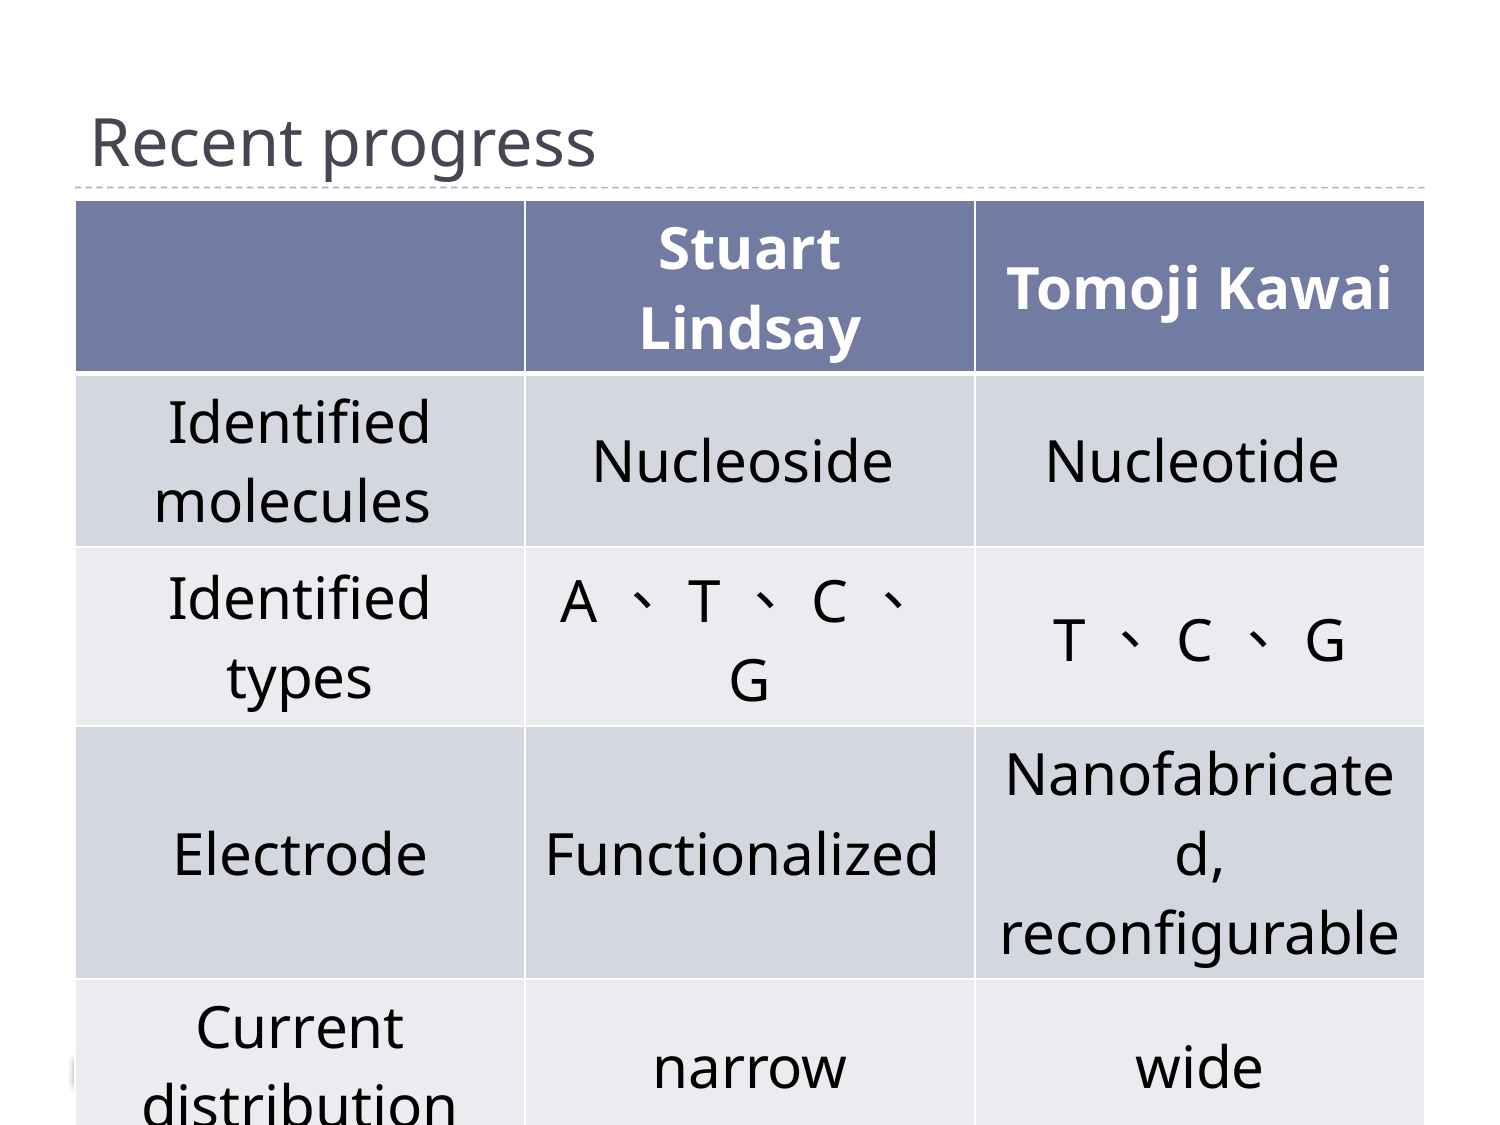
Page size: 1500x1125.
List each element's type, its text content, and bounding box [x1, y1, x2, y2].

table_cell Electrode [76, 727, 524, 978]
table_cell Nucleotide [976, 376, 1424, 546]
table_cell wide [976, 980, 1424, 1125]
table_cell Nanofabricated, reconfigurable [976, 727, 1424, 978]
table_cell Functionalized [526, 727, 974, 978]
title Recent progress [75, 24, 1425, 188]
table_cell A、T、C、G [526, 548, 974, 725]
table_cell Identified molecules [76, 376, 524, 546]
table_cell Identified types [76, 548, 524, 725]
table_cell T、C、G [976, 548, 1424, 725]
table_cell Nucleoside [526, 376, 974, 546]
table_header [76, 201, 524, 371]
table_cell Current distribution [76, 980, 524, 1125]
table_header Tomoji Kawai [976, 201, 1424, 371]
table_header Stuart Lindsay [526, 201, 974, 371]
table_cell narrow [526, 980, 974, 1125]
